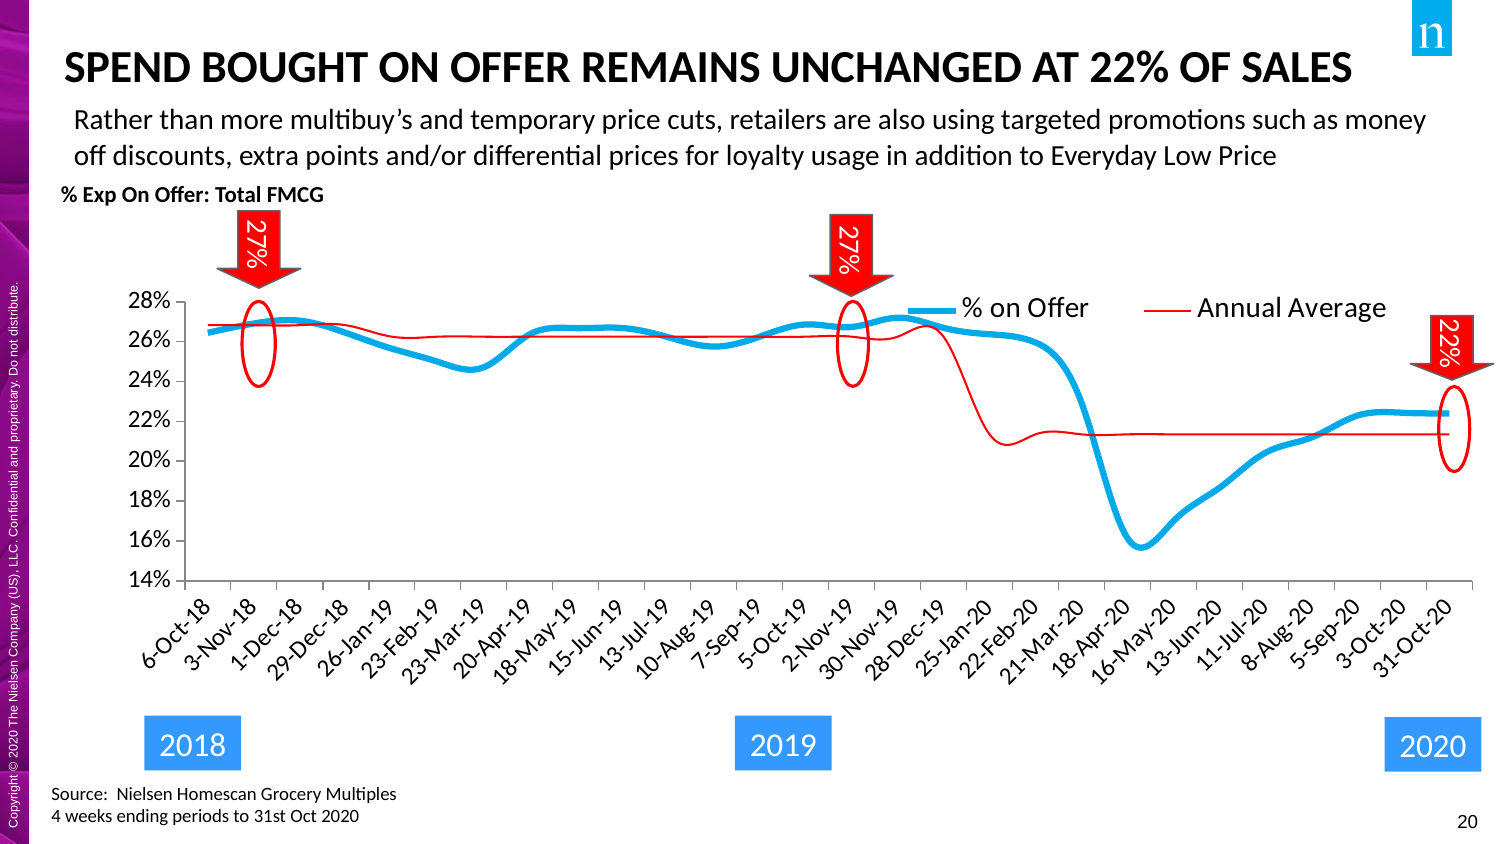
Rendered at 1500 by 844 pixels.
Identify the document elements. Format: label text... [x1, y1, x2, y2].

picture [1432, 24, 1441, 32]
picture [0, 0, 29, 844]
chart [82, 276, 1500, 765]
title SPEND BOUGHT ON OFFER REMAINS UNCHANGED AT 22% OF SALES [49, 32, 1462, 100]
list Source: Nielsen Homescan Grocery Multiples 4 weeks ending periods to 31st Oct 2020 [17, 766, 492, 844]
text_box Rather than more multibuy’s and temporary price cuts, retailers are also using targeted promotions such as money off discounts, extra points and/or differential prices for loyalty usage in addition to Everyday Low Price [59, 93, 1452, 179]
text_box % Exp On Offer: Total FMCG [46, 171, 340, 214]
text_box 27% [216, 214, 302, 275]
text_box 27% [830, 214, 873, 275]
